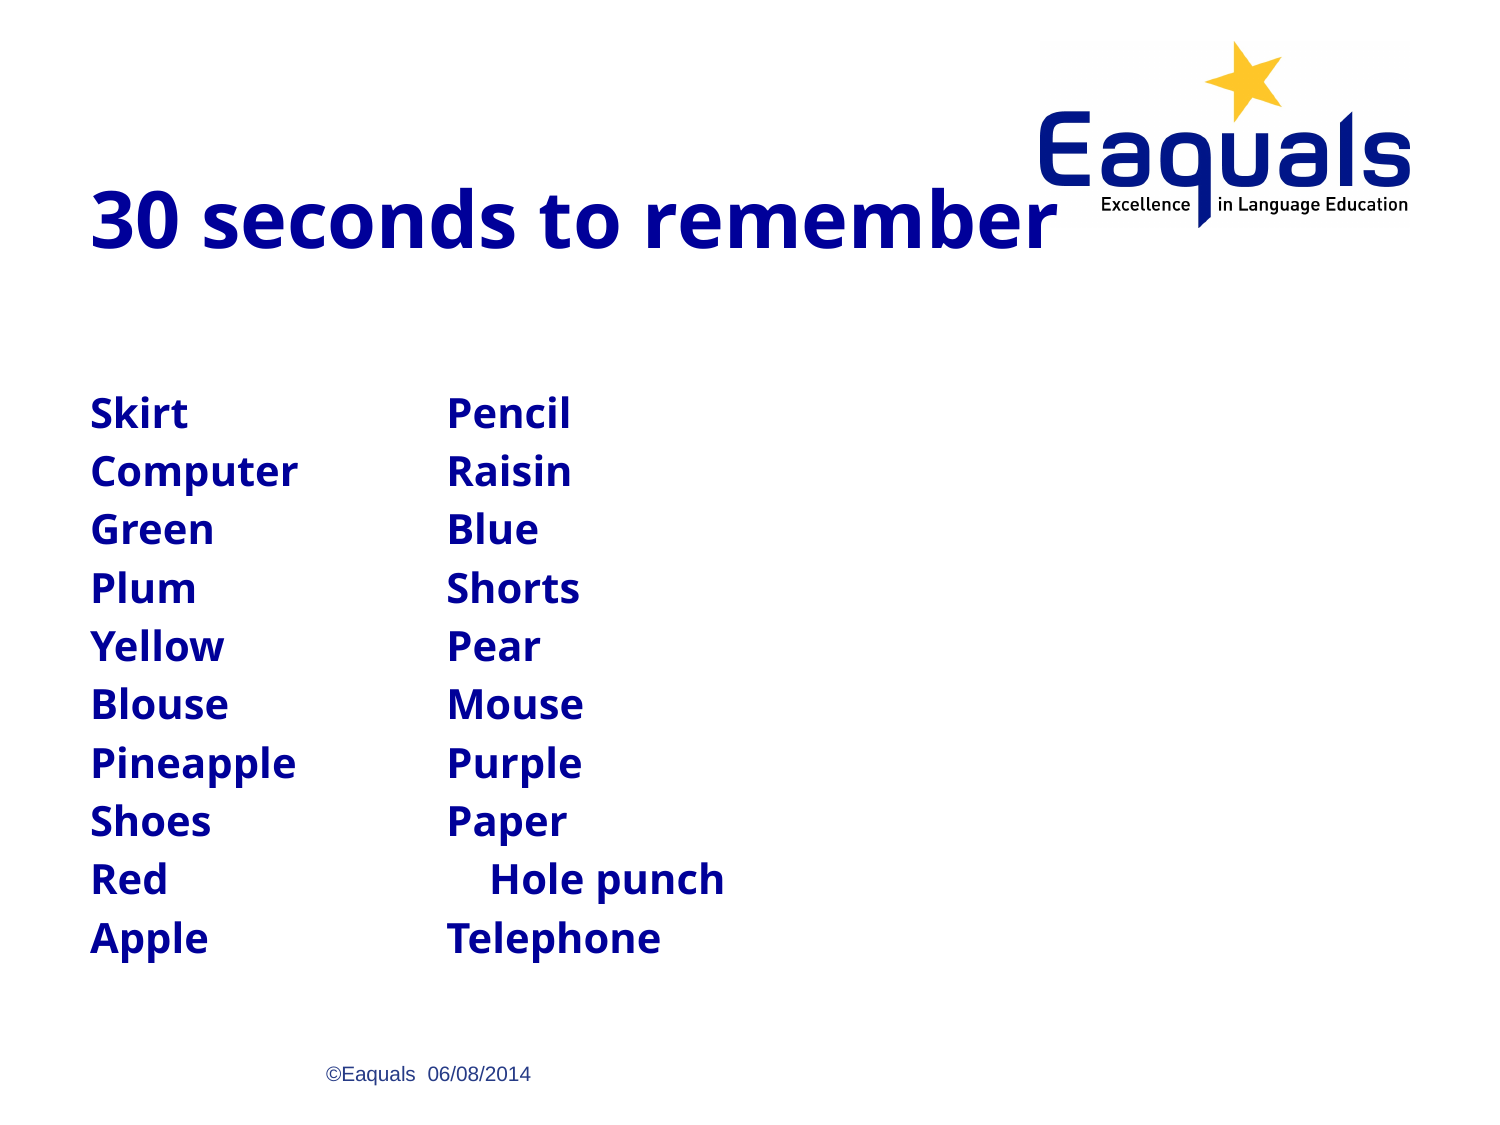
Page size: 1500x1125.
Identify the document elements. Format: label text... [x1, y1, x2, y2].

picture [1040, 41, 1410, 228]
title 30 seconds to remember [75, 82, 1235, 274]
list Skirt Pencil Computer Raisin Green Blue Plum Shorts Yellow Pear Blouse Mouse Pineapple Purple Shoes Paper Red Hole punch Apple Telephone [75, 335, 1235, 1005]
footer ©Eaquals 06/08/2014 [311, 1042, 988, 1103]
